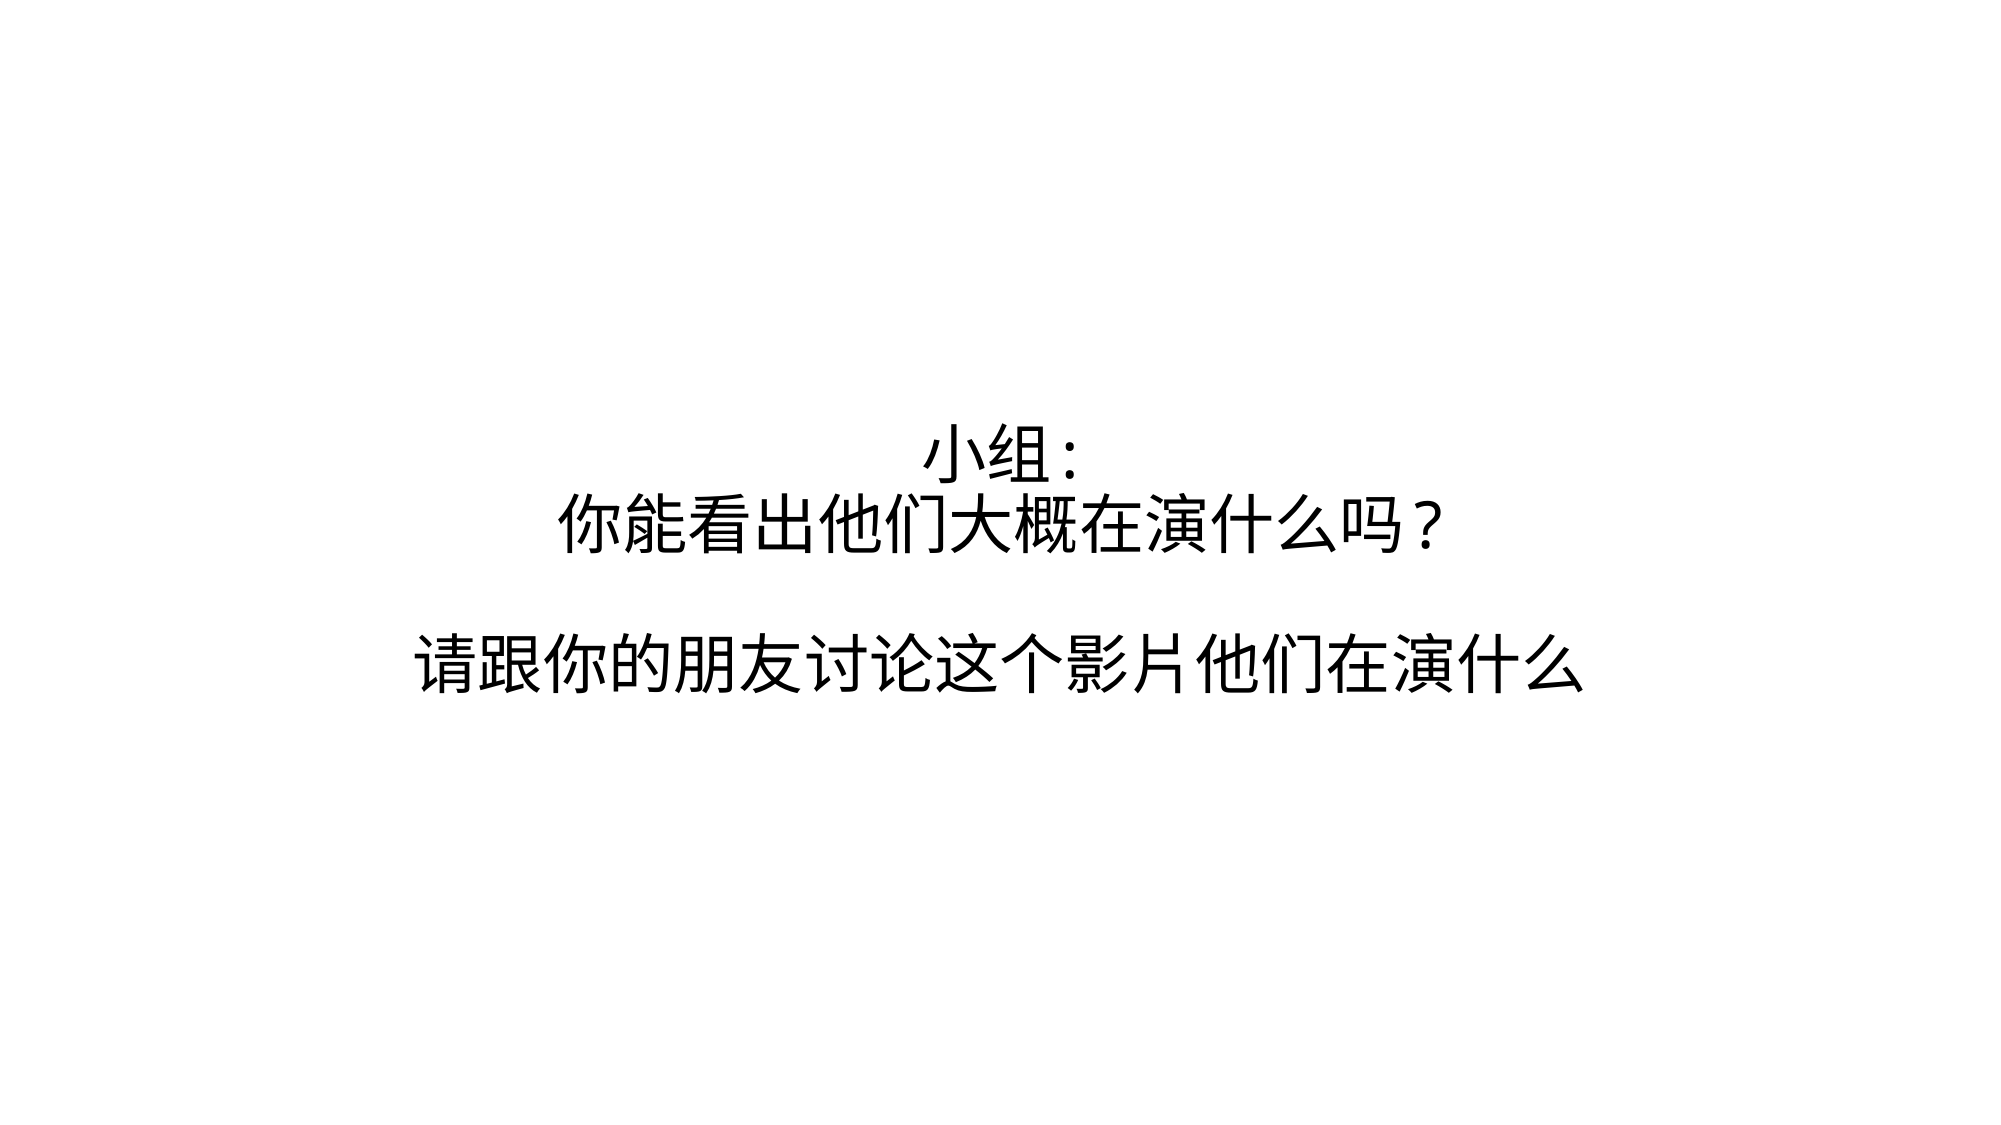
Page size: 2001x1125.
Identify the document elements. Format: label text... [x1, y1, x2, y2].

title 小组: 你能看出他们大概在演什么吗? 请跟你的朋友讨论这个影片他们在演什么 [56, 412, 1944, 712]
